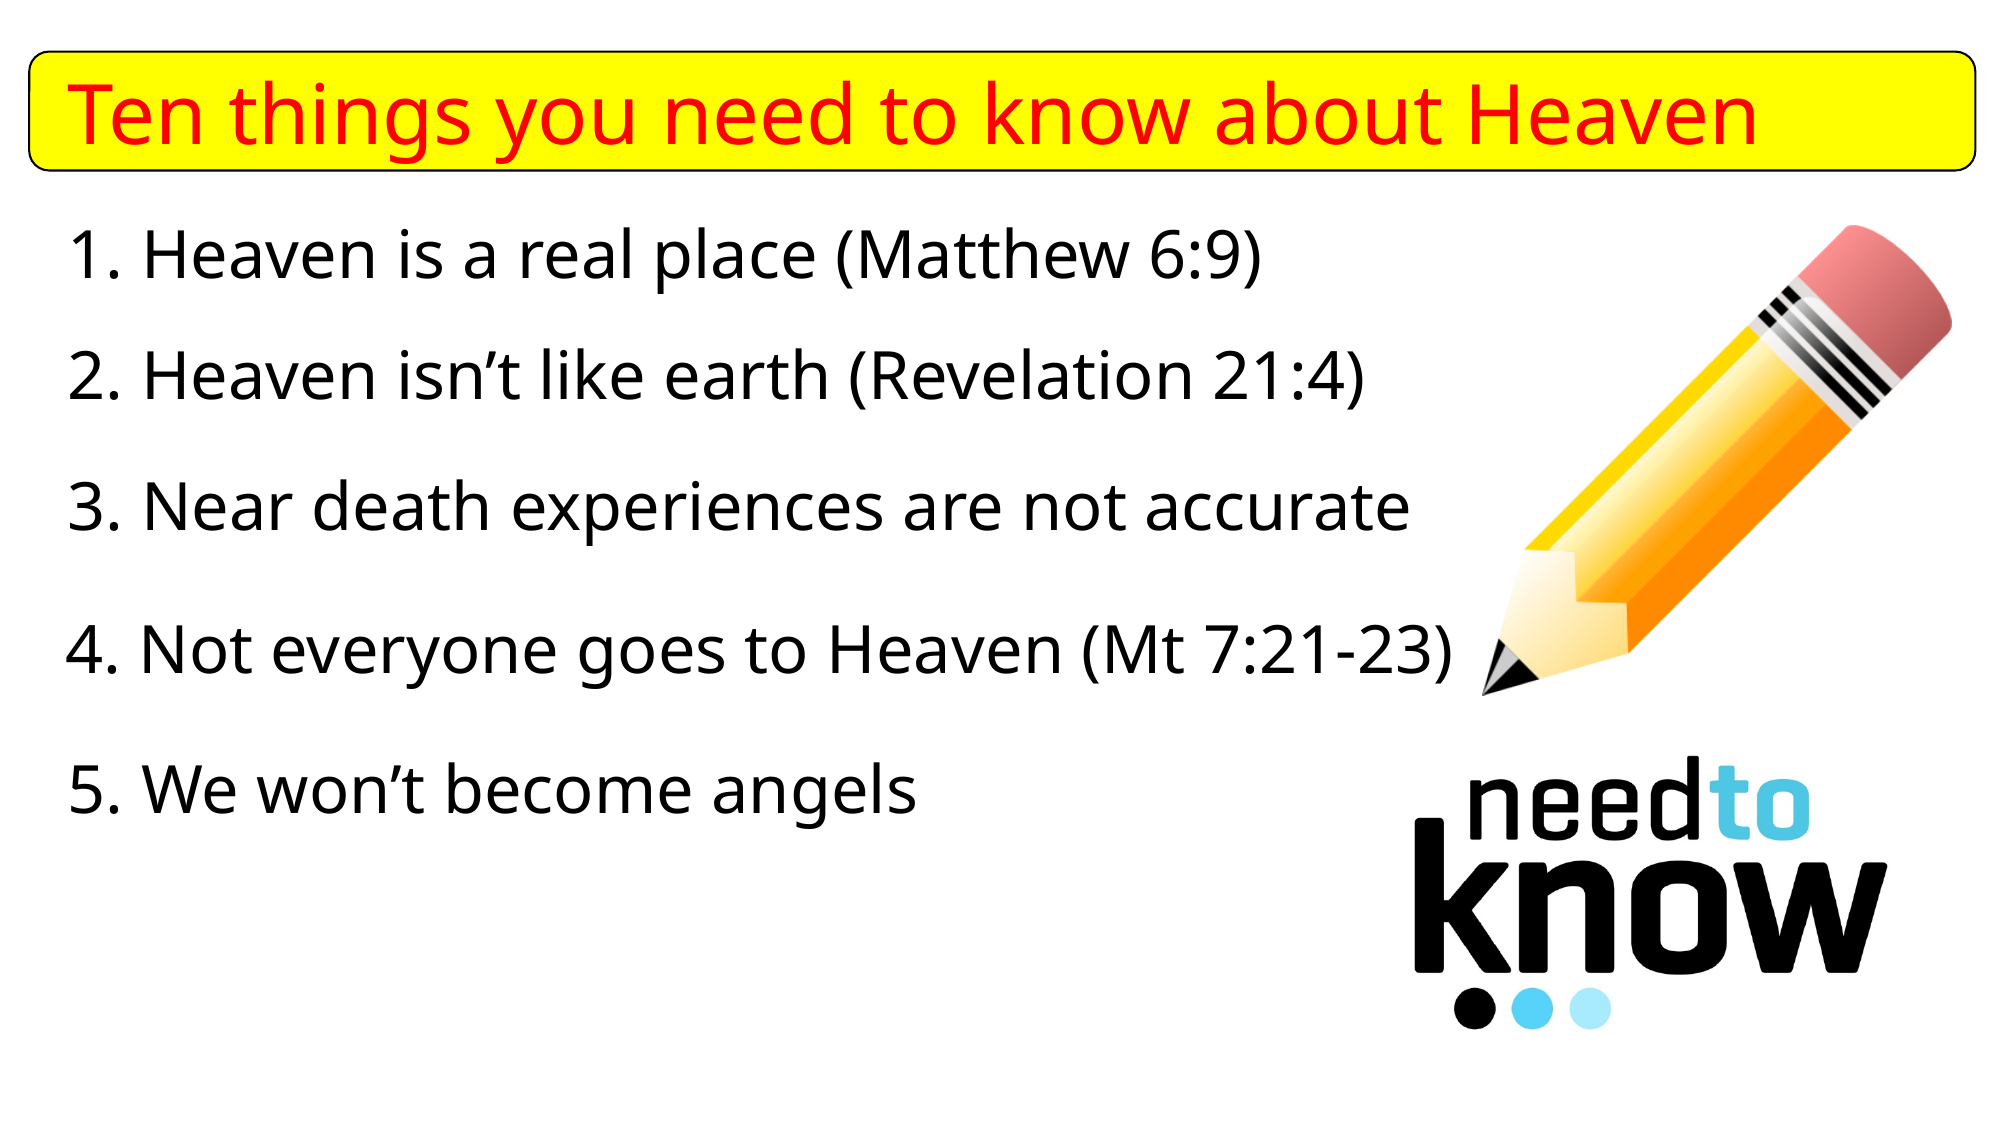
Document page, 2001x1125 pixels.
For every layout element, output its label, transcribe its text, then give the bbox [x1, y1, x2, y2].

text_box 4. Not everyone goes to Heaven (Mt 7:21-23) [50, 599, 1470, 775]
text_box [28, 50, 1967, 172]
text_box 3. Near death experiences are not accurate [53, 456, 1482, 552]
picture [1357, 707, 1928, 1102]
text_box Ten things you need to know about Heaven [52, 54, 2000, 170]
picture [1482, 225, 1952, 696]
text_box 5. We won’t become angels [53, 739, 1357, 835]
text_box 2. Heaven isn’t like earth (Revelation 21:4) [53, 325, 1482, 421]
text_box 1. Heaven is a real place (Matthew 6:9) [53, 204, 1952, 300]
